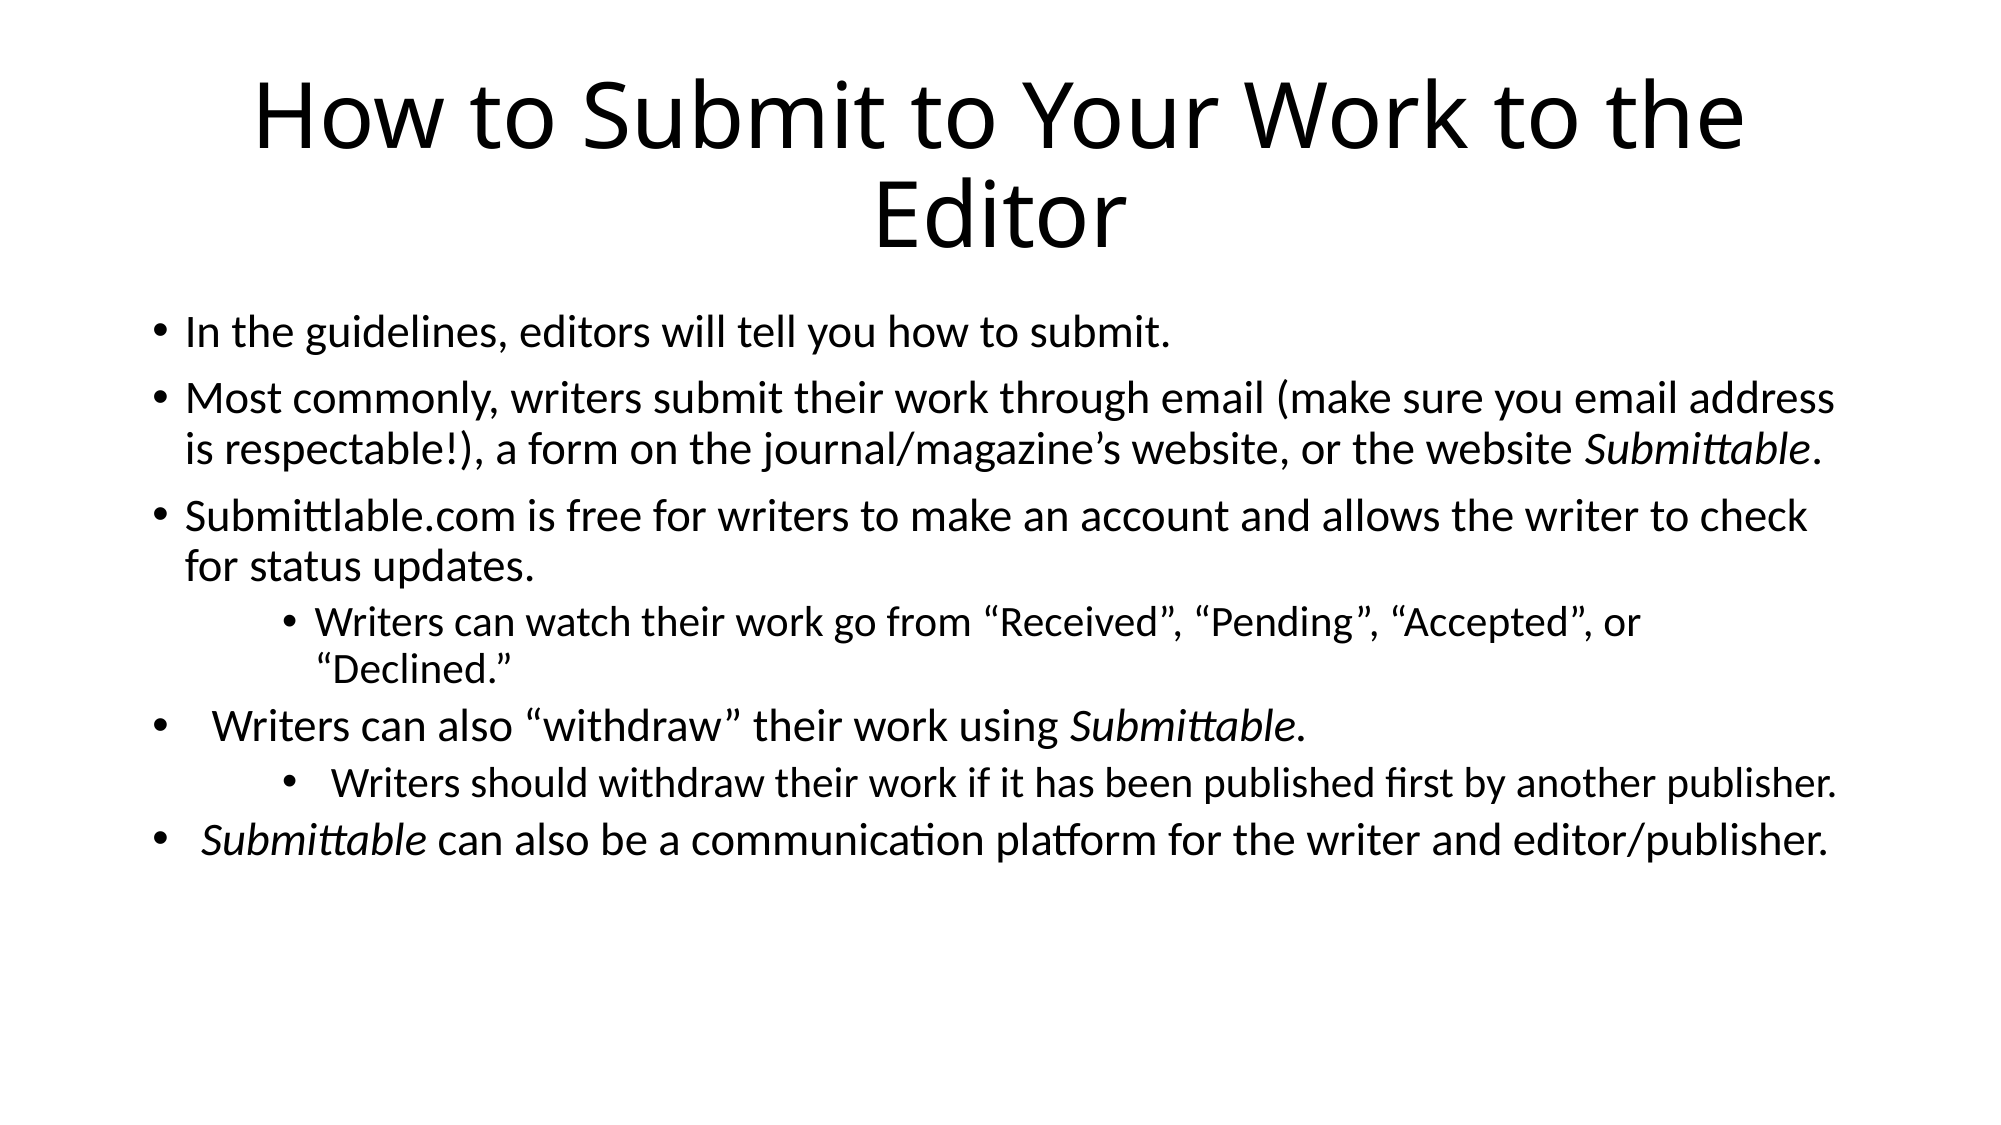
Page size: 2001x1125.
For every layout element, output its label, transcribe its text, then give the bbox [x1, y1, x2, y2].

title How to Submit to Your Work to the Editor [137, 59, 1863, 278]
list In the guidelines, editors will tell you how to submit. Most commonly, writers submit their work through email (make sure you email address is respectable!), a form on the journal/magazine’s website, or the website Submittable. Submittlable.com is free for writers to make an account and allows the writer to check for status updates. Writers can watch their work go from “Received”, “Pending”, “Accepted”, or “Declined.” Writers can also “withdraw” their work using Submittable. Writers should withdraw their work if it has been published first by another publisher. Submittable can also be a communication platform for the writer and editor/publisher. [137, 299, 1863, 1014]
